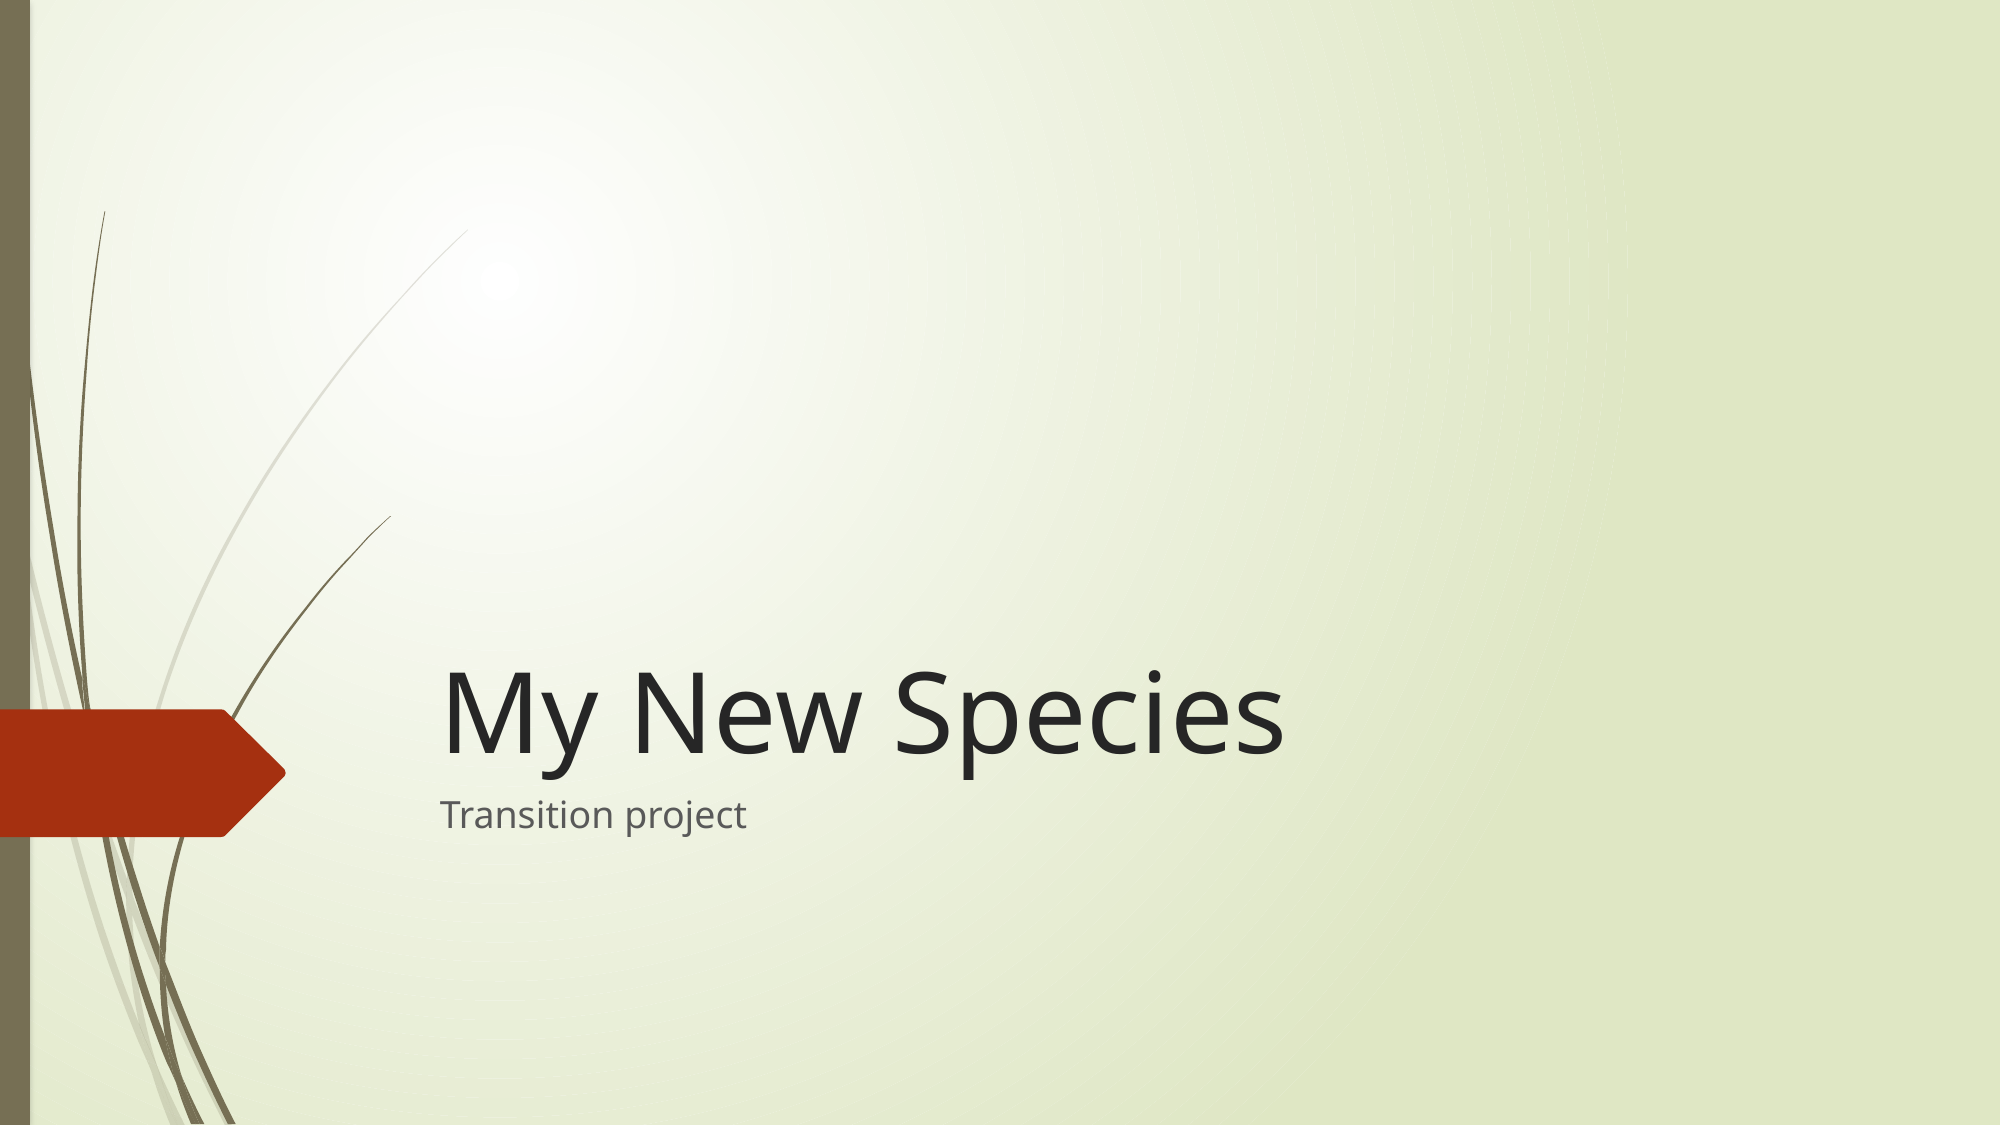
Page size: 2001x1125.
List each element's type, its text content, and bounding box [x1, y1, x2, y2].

title My New Species [424, 412, 1888, 783]
subtitle Transition project [424, 783, 1888, 969]
